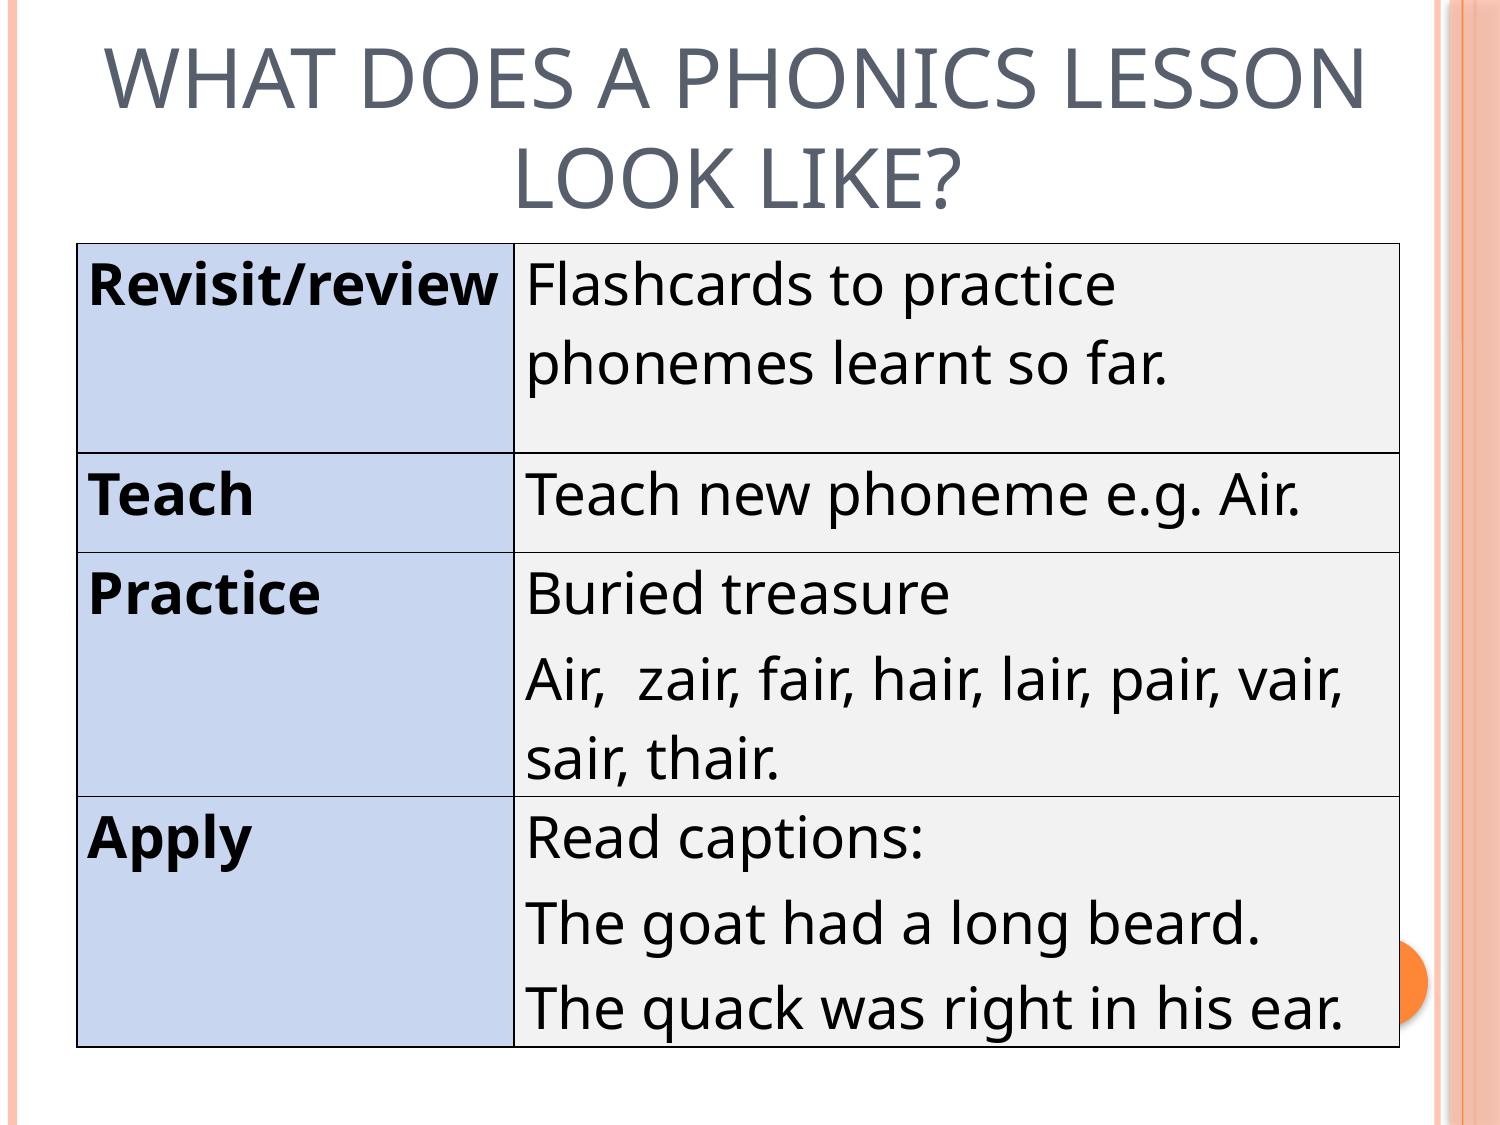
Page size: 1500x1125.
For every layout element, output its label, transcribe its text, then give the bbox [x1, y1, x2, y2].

table_cell Teach new phoneme e.g. Air. [515, 454, 1399, 552]
title What does a Phonics lesson look like? [75, 45, 1400, 233]
table_cell Practice [78, 553, 513, 796]
table_header Flashcards to practice phonemes learnt so far. [515, 244, 1399, 452]
table_cell Buried treasure Air, zair, fair, hair, lair, pair, vair, sair, thair. [515, 553, 1399, 796]
table_cell Apply [78, 797, 513, 1046]
table_cell Read captions: The goat had a long beard. The quack was right in his ear. [515, 797, 1399, 1046]
table_header Revisit/review [78, 244, 513, 452]
table_cell Teach [78, 454, 513, 552]
